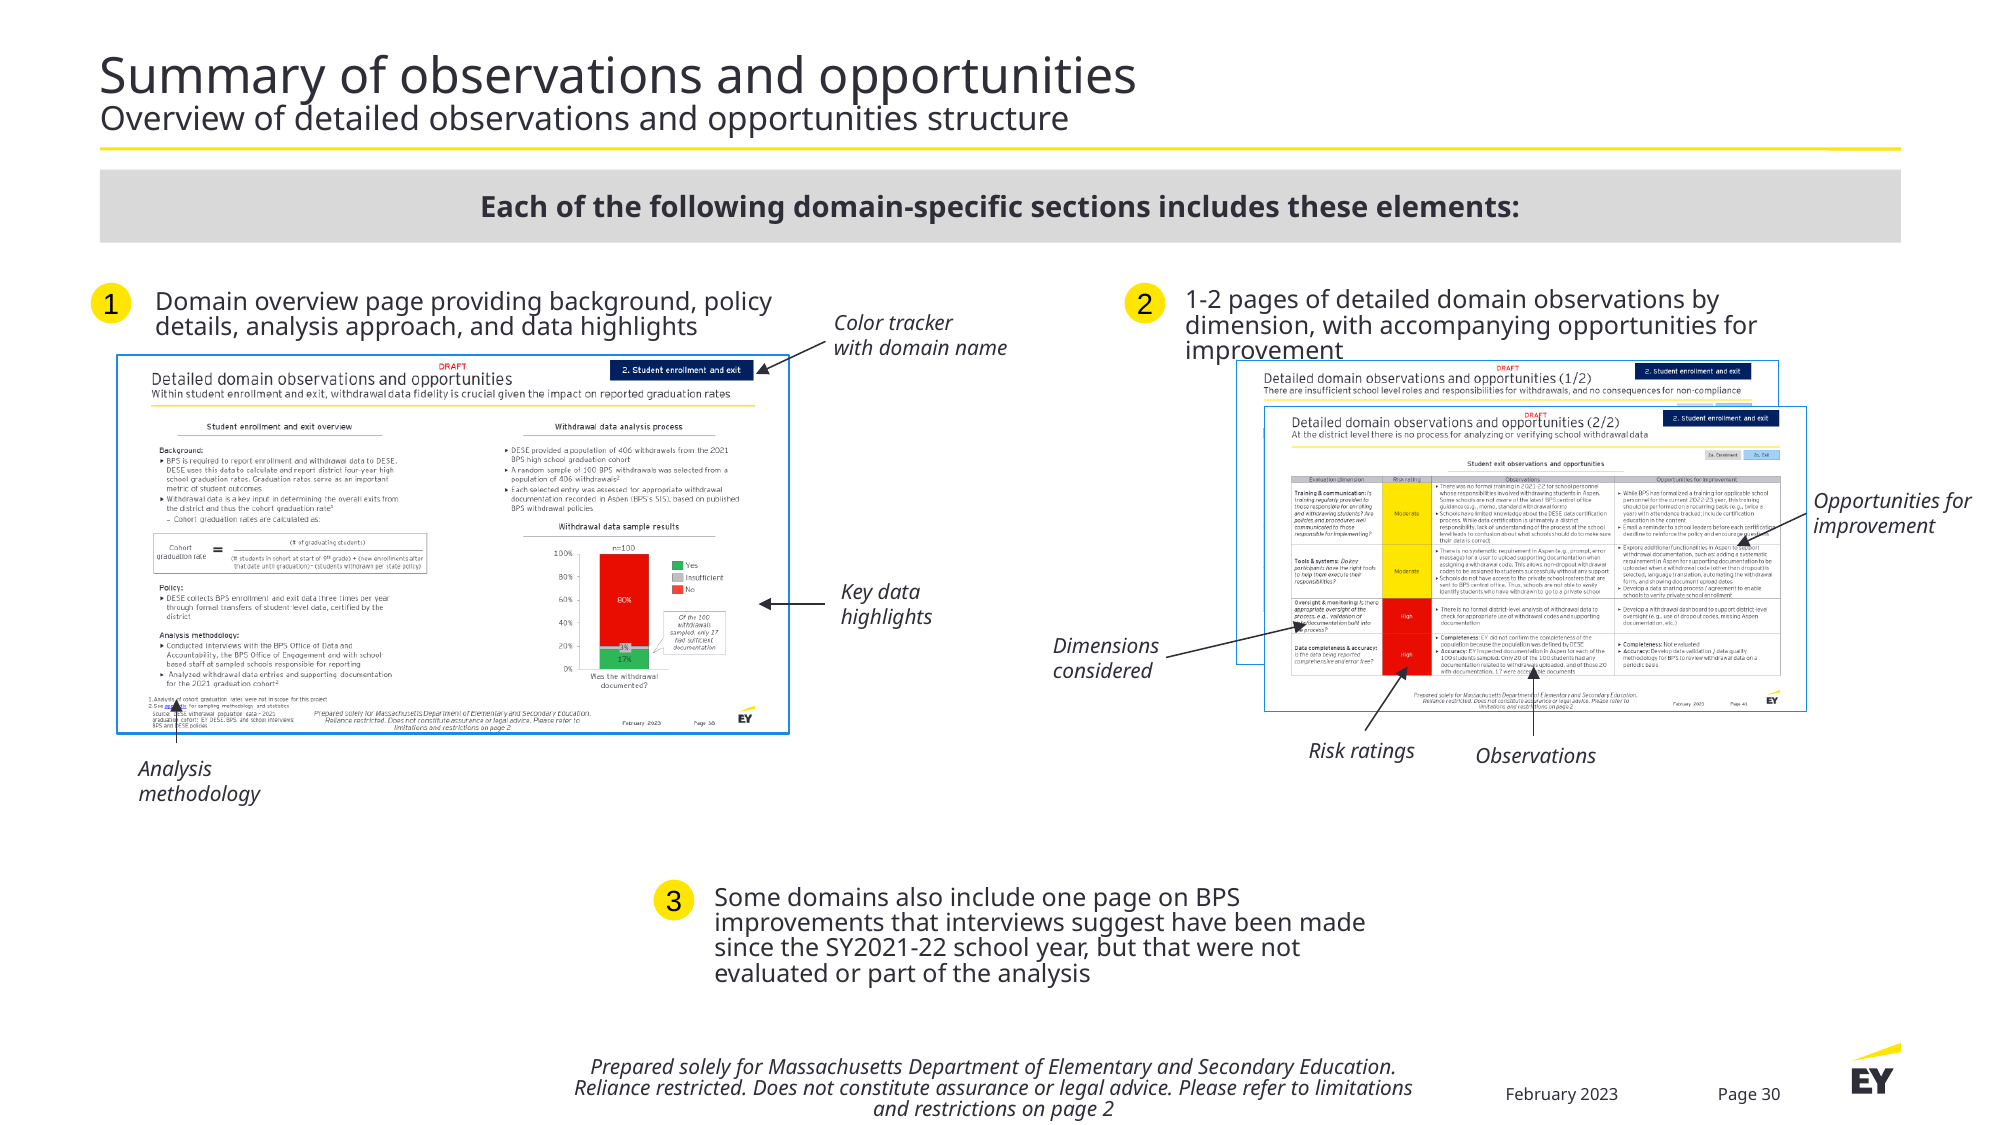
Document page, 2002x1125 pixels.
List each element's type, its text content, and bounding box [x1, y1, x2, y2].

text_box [117, 309, 1008, 807]
slide_number Page 30 [1703, 1076, 1812, 1106]
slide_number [1490, 1076, 1687, 1106]
text_box Some domains also include one page on BPS improvements that interviews suggest have been made since the SY2021-22 school year, but that were not evaluated or part of the analysis [714, 879, 1385, 988]
text_box 2 [1122, 280, 1168, 326]
text_box Domain overview page providing background, policy details, analysis approach, and data highlights [155, 283, 826, 307]
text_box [1051, 359, 1975, 769]
text_box Each of the following domain-specific sections includes these elements: [98, 168, 1903, 245]
title Summary of observations and opportunities Overview of detailed observations and opportunities structure [100, 52, 1901, 146]
text_box Prepared solely for Massachusetts Department of Elementary and Secondary Education. Reliance restricted. Does not constitute assurance or legal advice. Please refer to limitations and restrictions on page 2 [570, 1051, 1417, 1122]
text_box 3 [651, 877, 697, 923]
text_box 1 [88, 280, 134, 326]
text_box 1-2 pages of detailed domain observations by dimension, with accompanying opportunities for improvement [1185, 282, 1856, 358]
